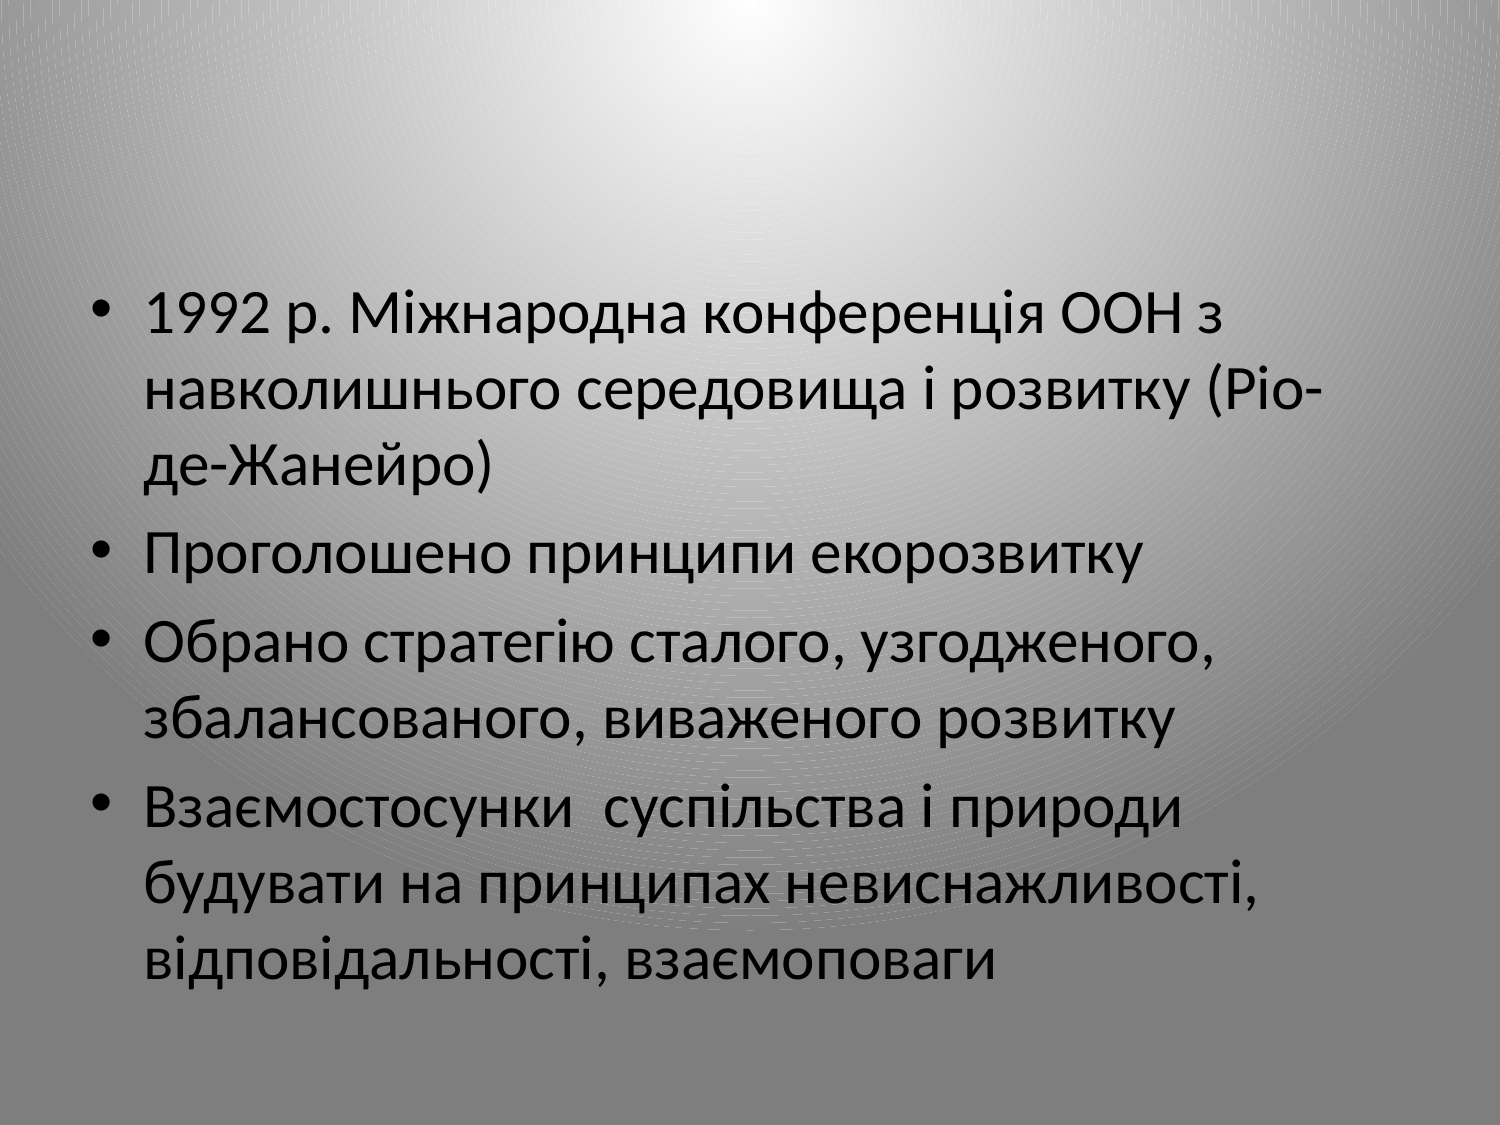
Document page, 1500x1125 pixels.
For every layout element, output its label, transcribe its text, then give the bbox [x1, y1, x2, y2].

list 1992 р. Міжнародна конференція ООН з навколишнього середовища і розвитку (Ріо-де-Жанейро) Проголошено принципи екорозвитку Обрано стратегію сталого, узгодженого, збалансованого, виваженого розвитку Взаємостосунки суспільства і природи будувати на принципах невиснажливості, відповідальності, взаємоповаги [75, 262, 1425, 1005]
